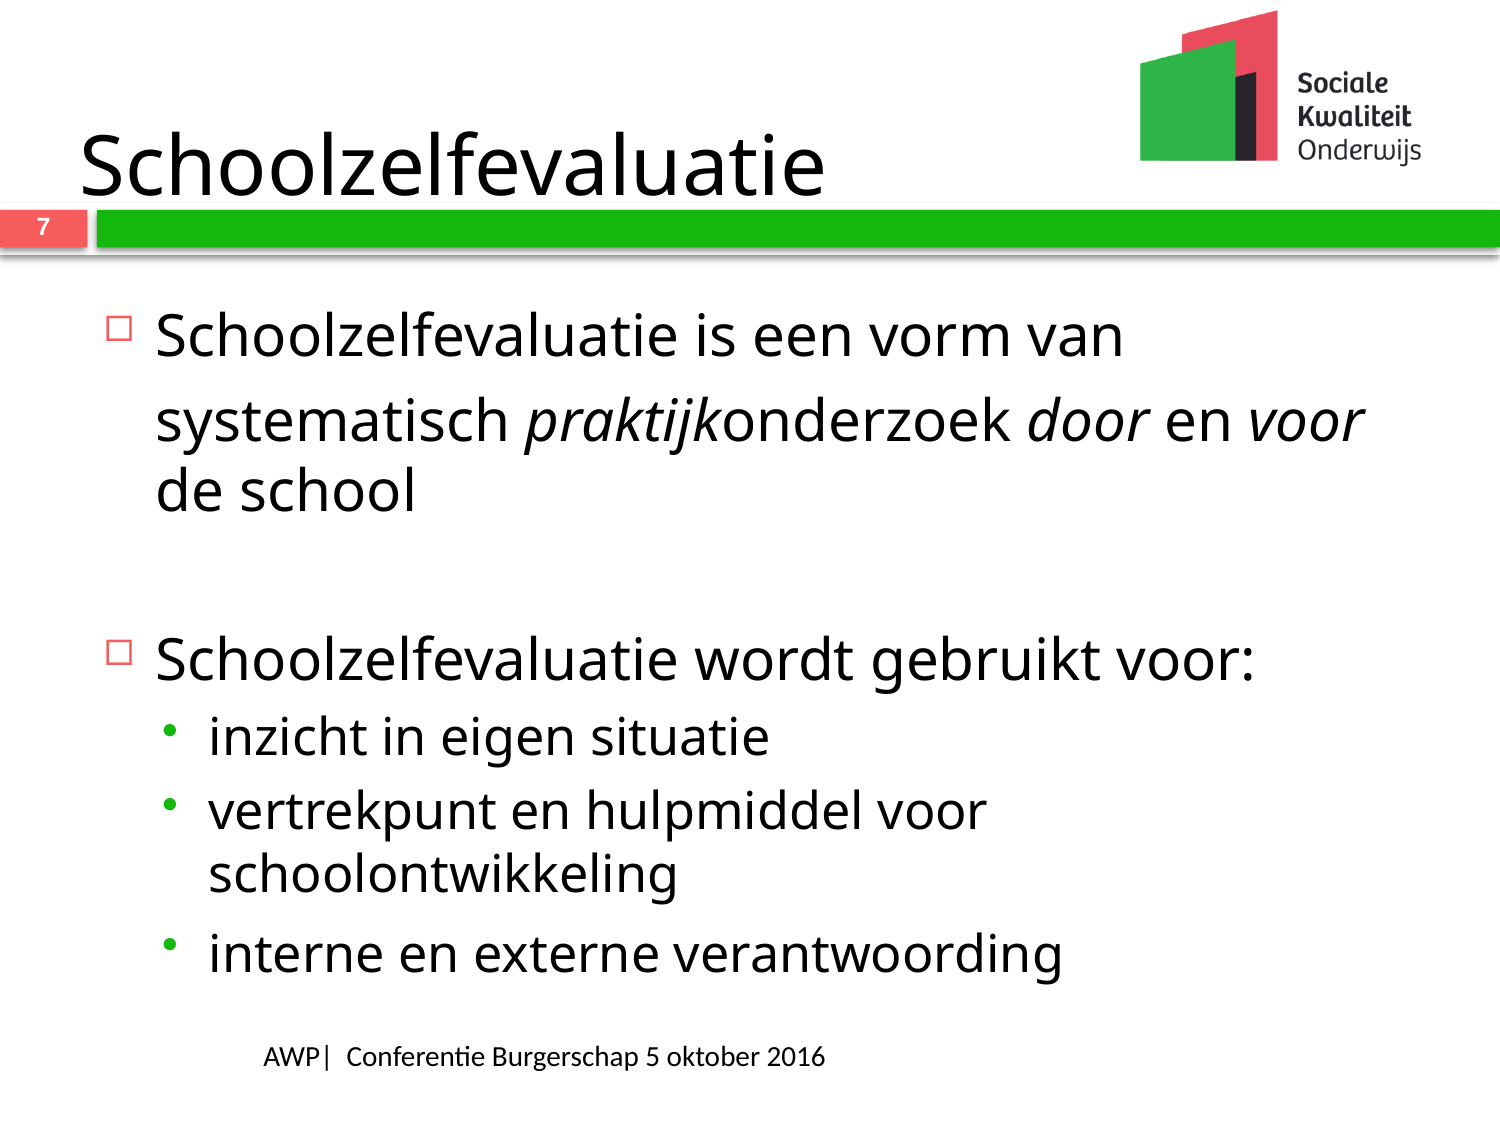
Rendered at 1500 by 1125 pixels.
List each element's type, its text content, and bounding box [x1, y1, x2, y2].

footer AWP| Conferentie Burgerschap 5 oktober 2016 [99, 1029, 990, 1085]
picture [1104, 3, 1440, 181]
list Schoolzelfevaluatie is een vorm van systematisch praktijkonderzoek door en voor de school Schoolzelfevaluatie wordt gebruikt voor: inzicht in eigen situatie vertrekpunt en hulpmiddel voor schoolontwikkeling interne en externe verantwoording [88, 290, 1426, 1029]
slide_number 7 [0, 208, 88, 249]
title Schoolzelfevaluatie [64, 92, 994, 231]
